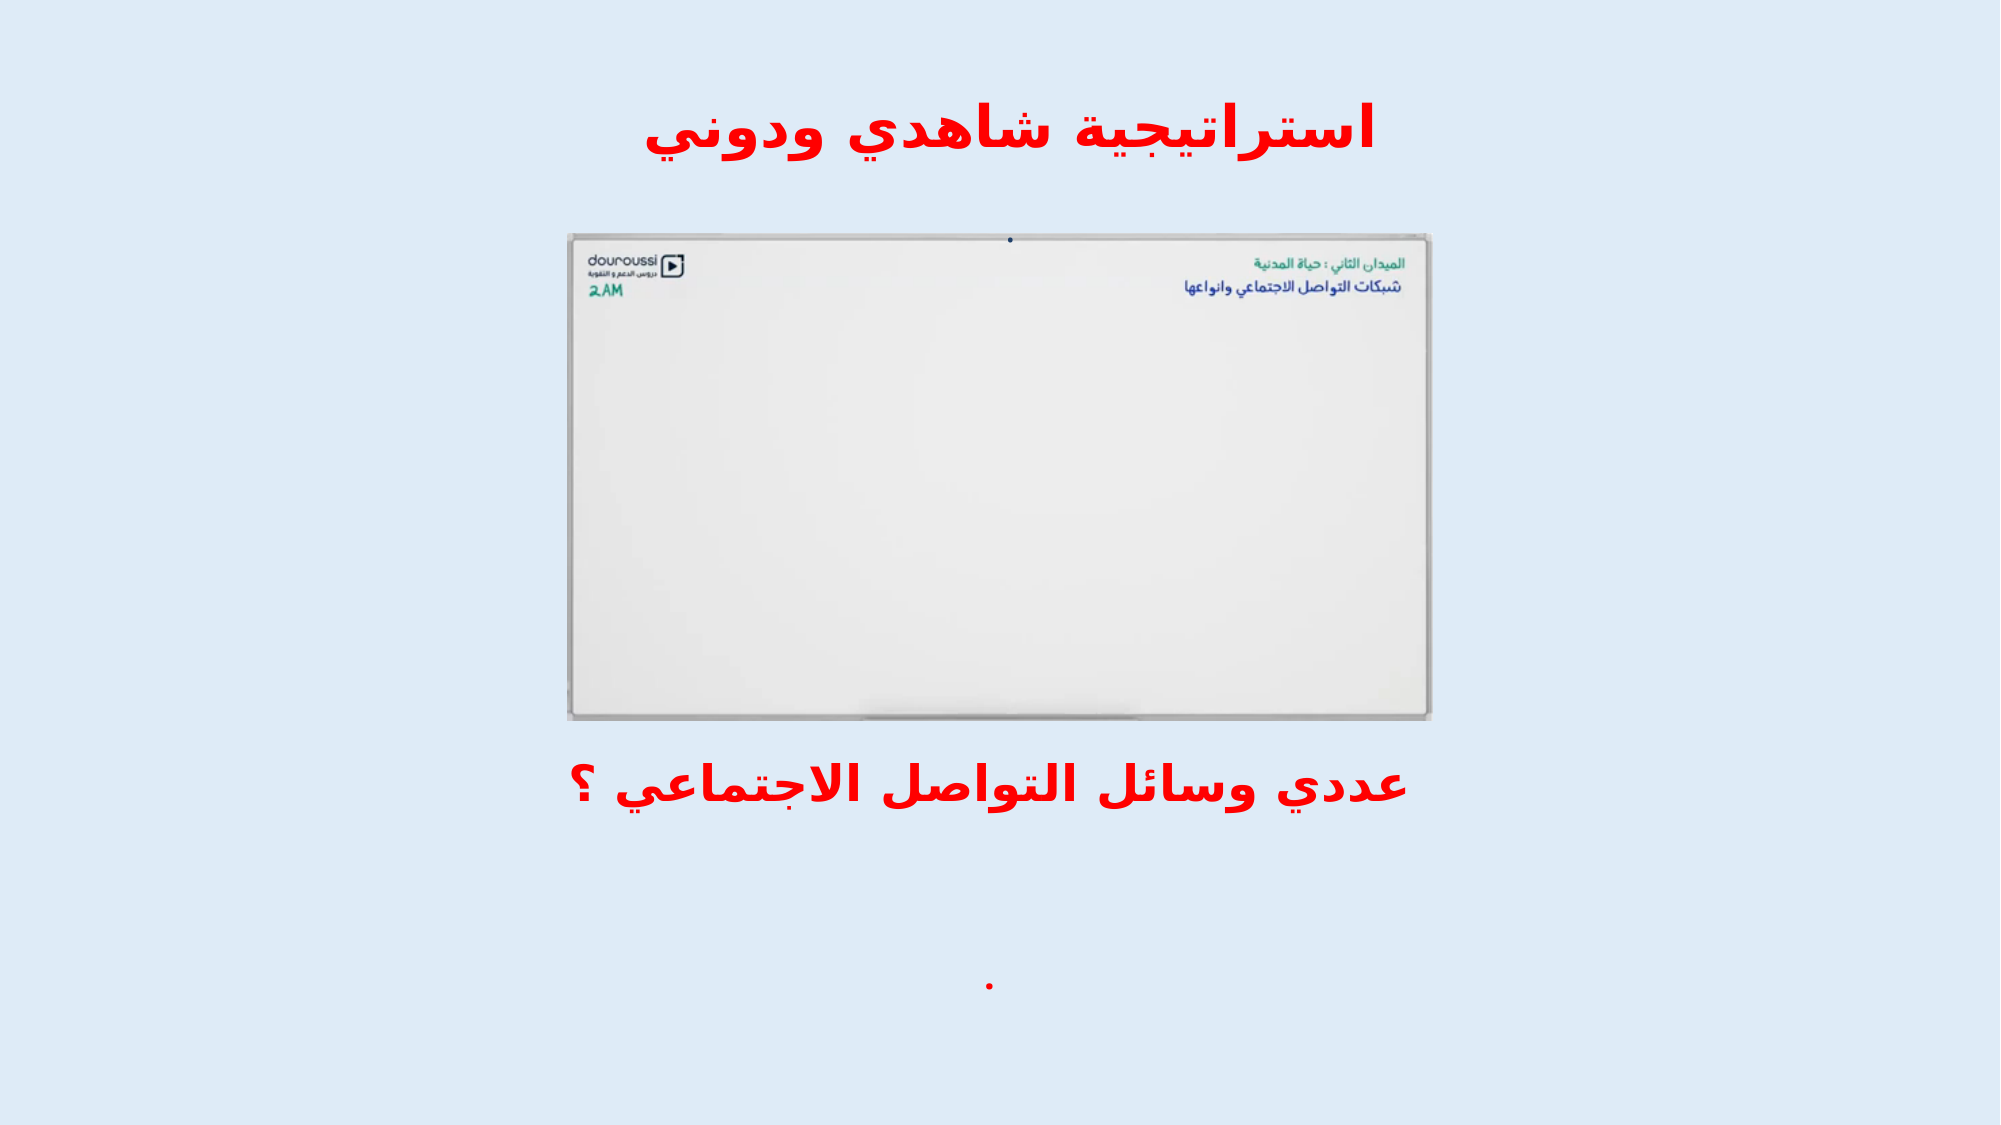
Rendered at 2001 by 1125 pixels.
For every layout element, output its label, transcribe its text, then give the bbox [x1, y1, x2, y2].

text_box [566, 233, 1434, 722]
title عددي وسائل التواصل الاجتماعي ؟ . [127, 751, 1853, 1005]
text_box استراتيجية شاهدي ودوني . [147, 89, 1873, 258]
